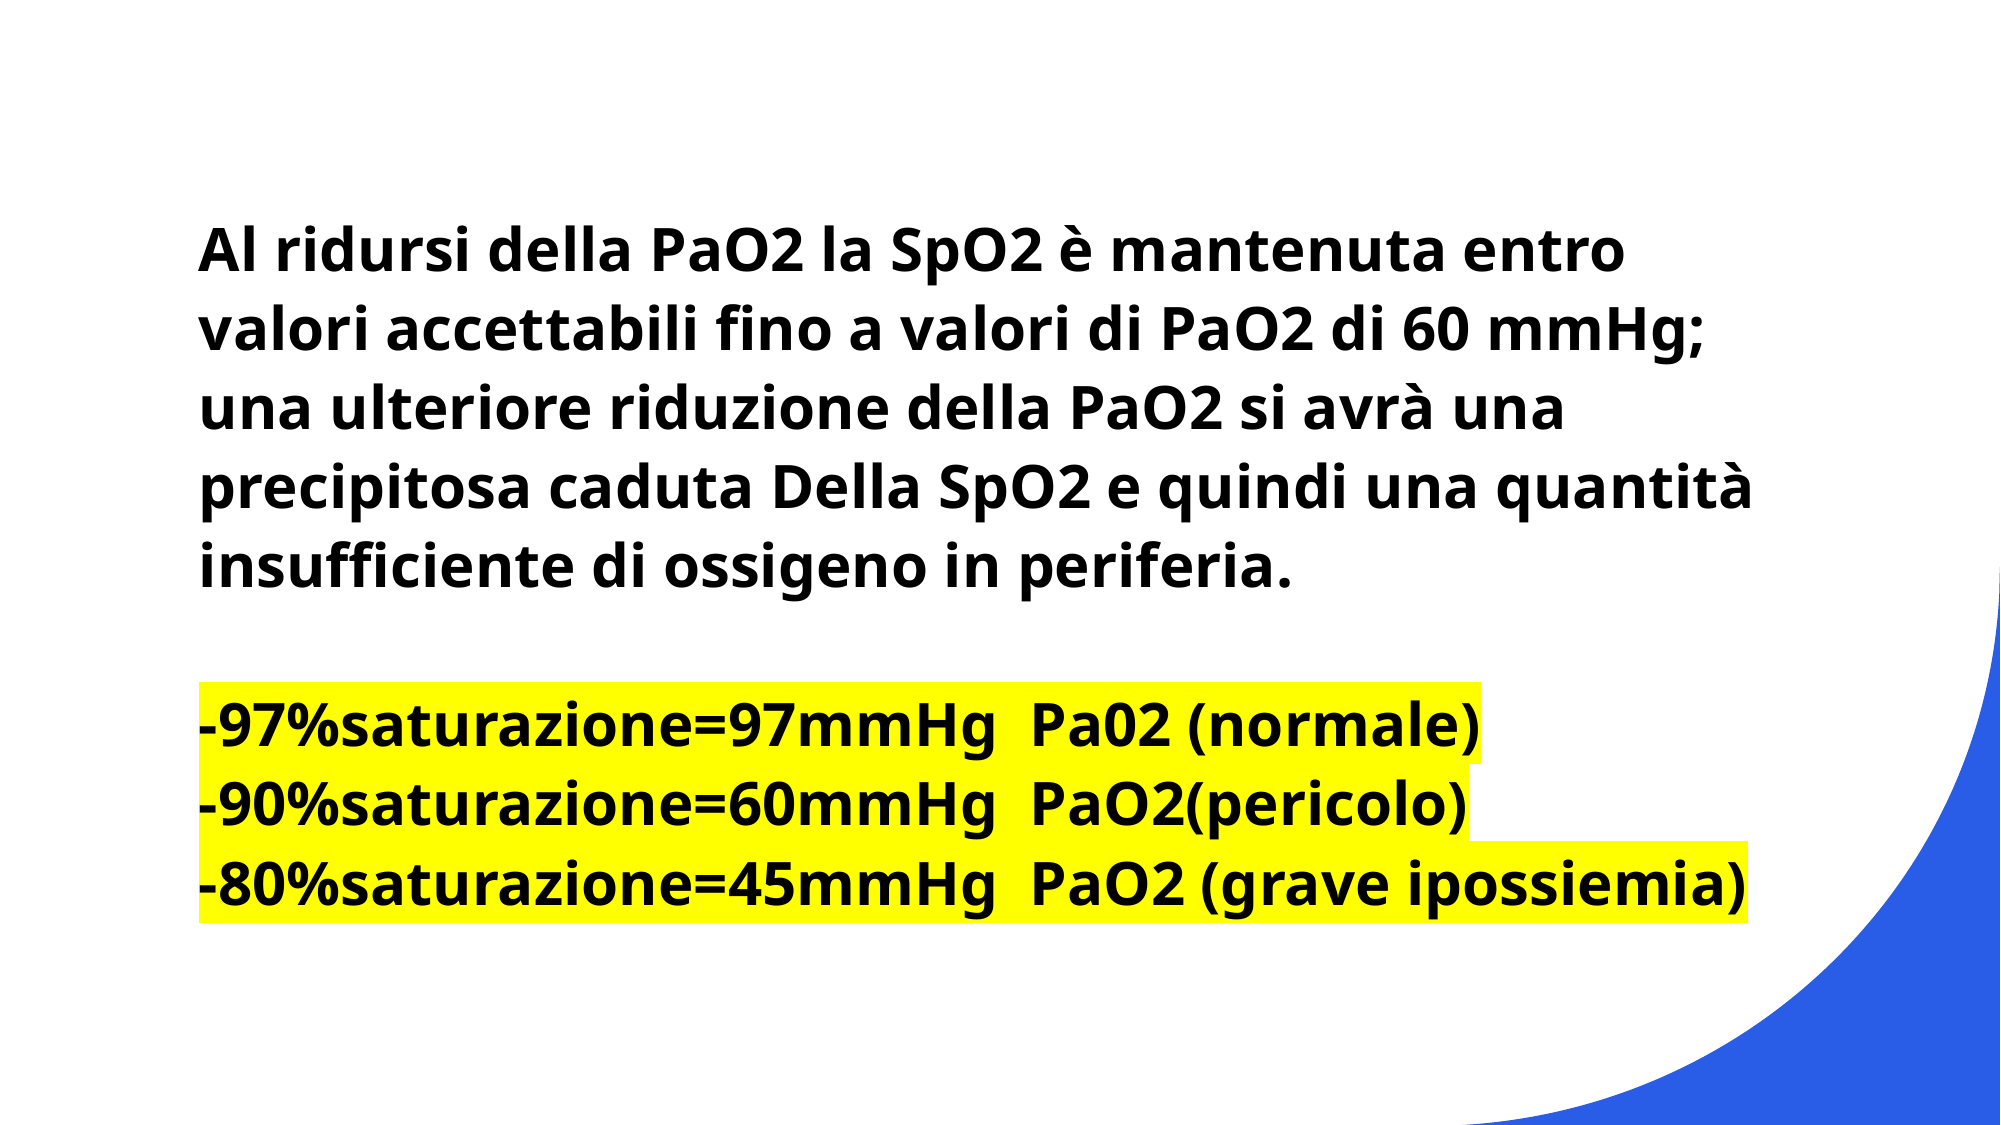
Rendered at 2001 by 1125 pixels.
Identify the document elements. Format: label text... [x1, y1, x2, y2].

title Al ridursi della PaO2 la SpO2 è mantenuta entro valori accettabili fino a valori di PaO2 di 60 mmHg; una ulteriore riduzione della PaO2 si avrà una precipitosa caduta Della SpO2 e quindi una quantità insufficiente di ossigeno in periferia. -97%saturazione=97mmHg Pa02 (normale) -90%saturazione=60mmHg PaO2(pericolo) -80%saturazione=45mmHg PaO2 (grave ipossiemia) [183, 127, 1817, 1076]
